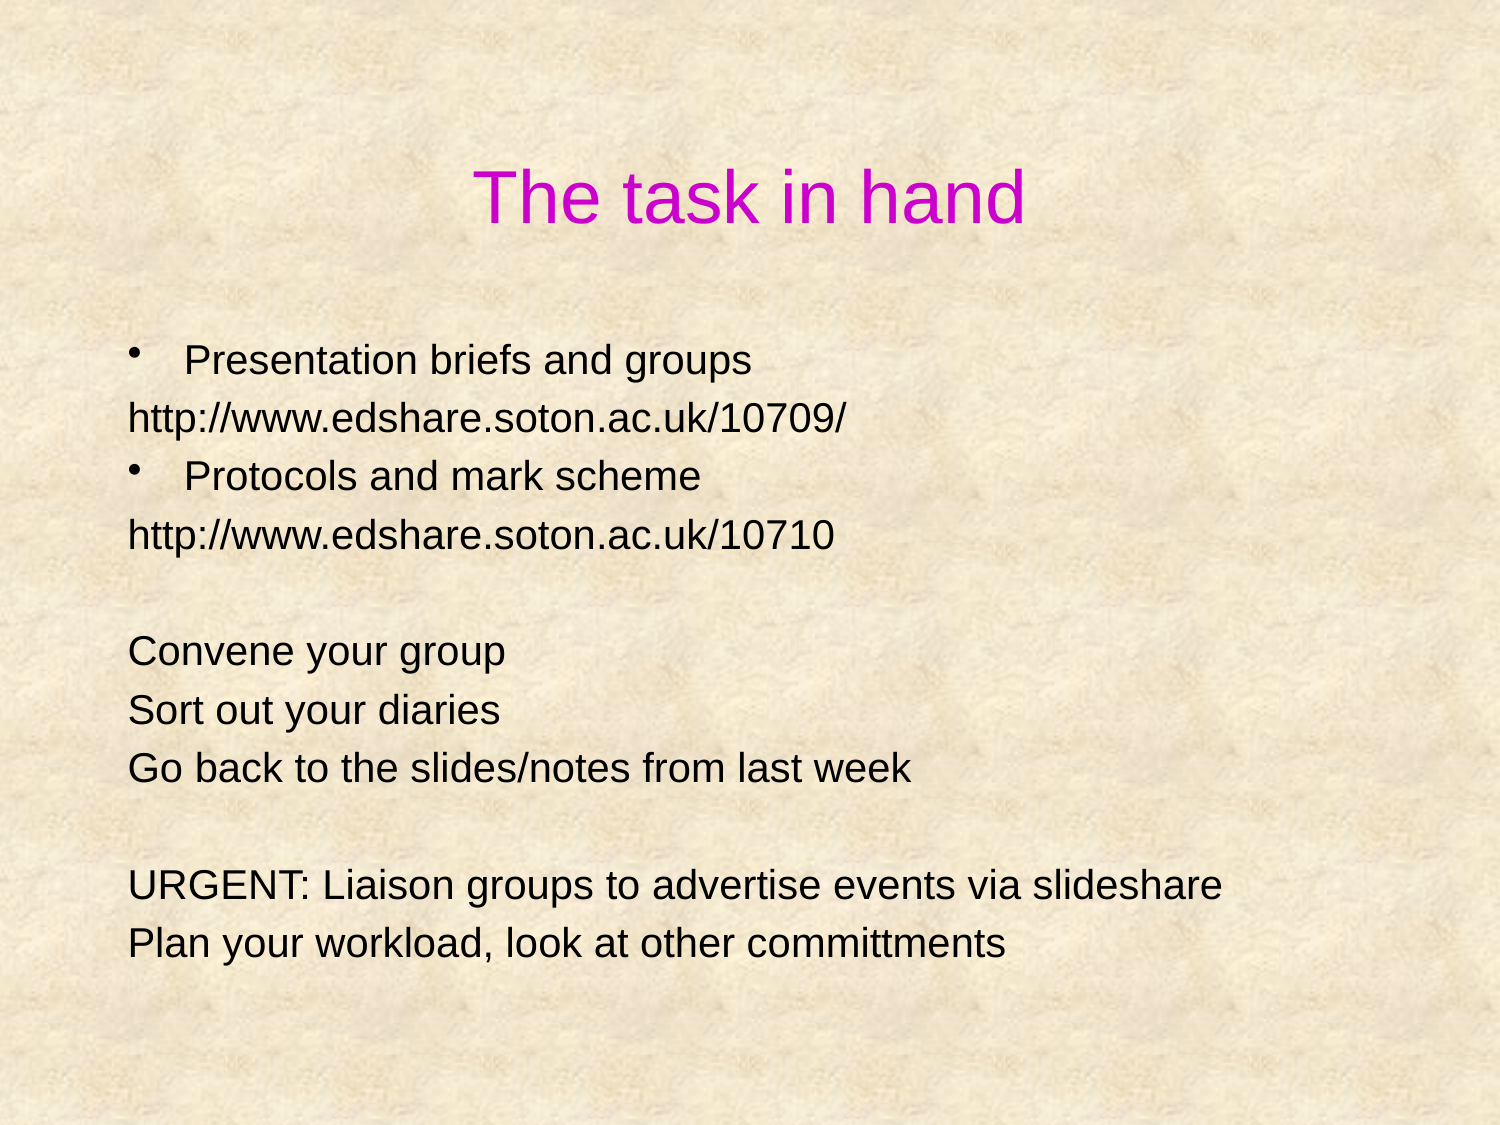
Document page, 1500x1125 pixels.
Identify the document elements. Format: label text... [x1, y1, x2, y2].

title The task in hand [112, 99, 1388, 288]
list Presentation briefs and groups http://www.edshare.soton.ac.uk/10709/ Protocols and mark scheme http://www.edshare.soton.ac.uk/10710 Convene your group Sort out your diaries Go back to the slides/notes from last week URGENT: Liaison groups to advertise events via slideshare Plan your workload, look at other committments [112, 324, 1388, 1000]
